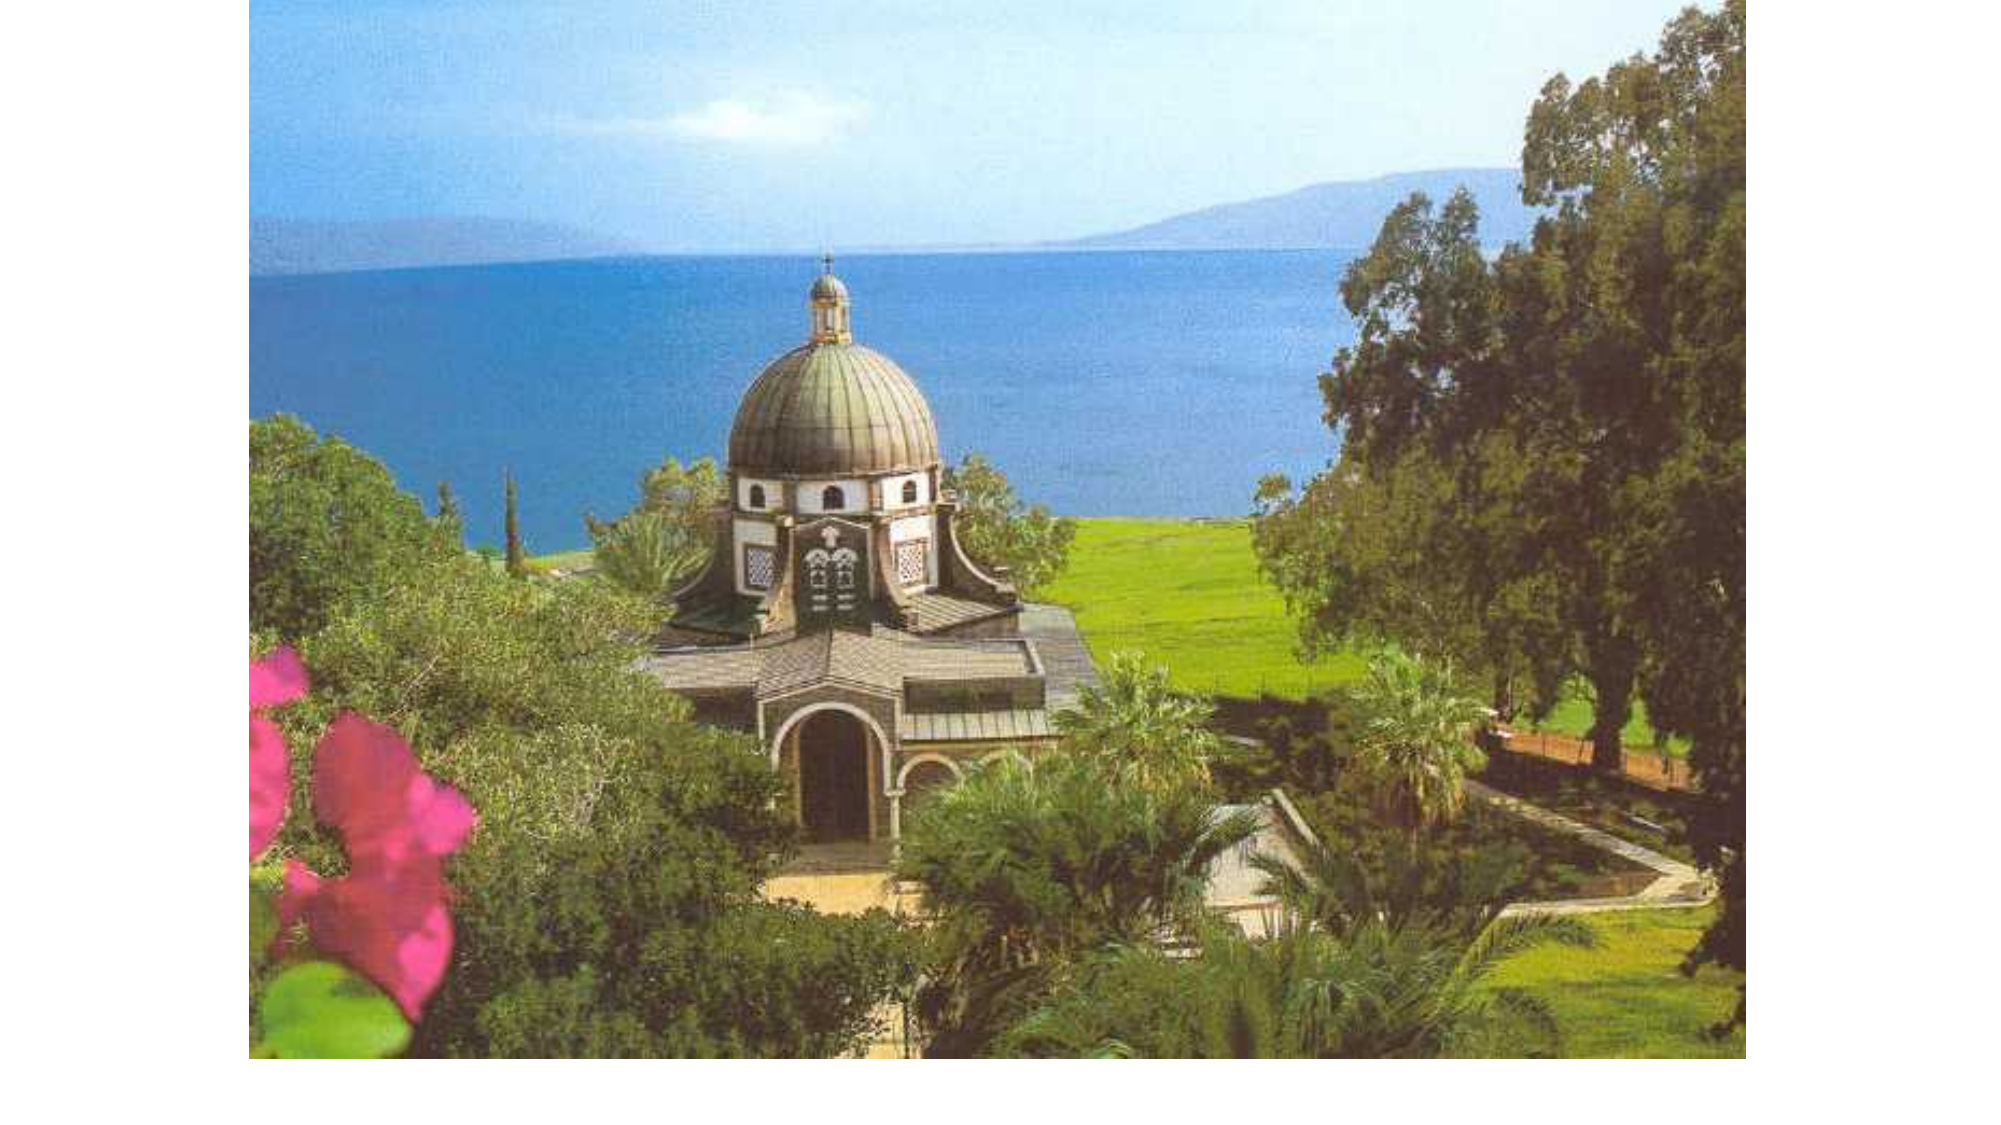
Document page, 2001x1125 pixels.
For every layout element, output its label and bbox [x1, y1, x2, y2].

list [249, 0, 1746, 1059]
